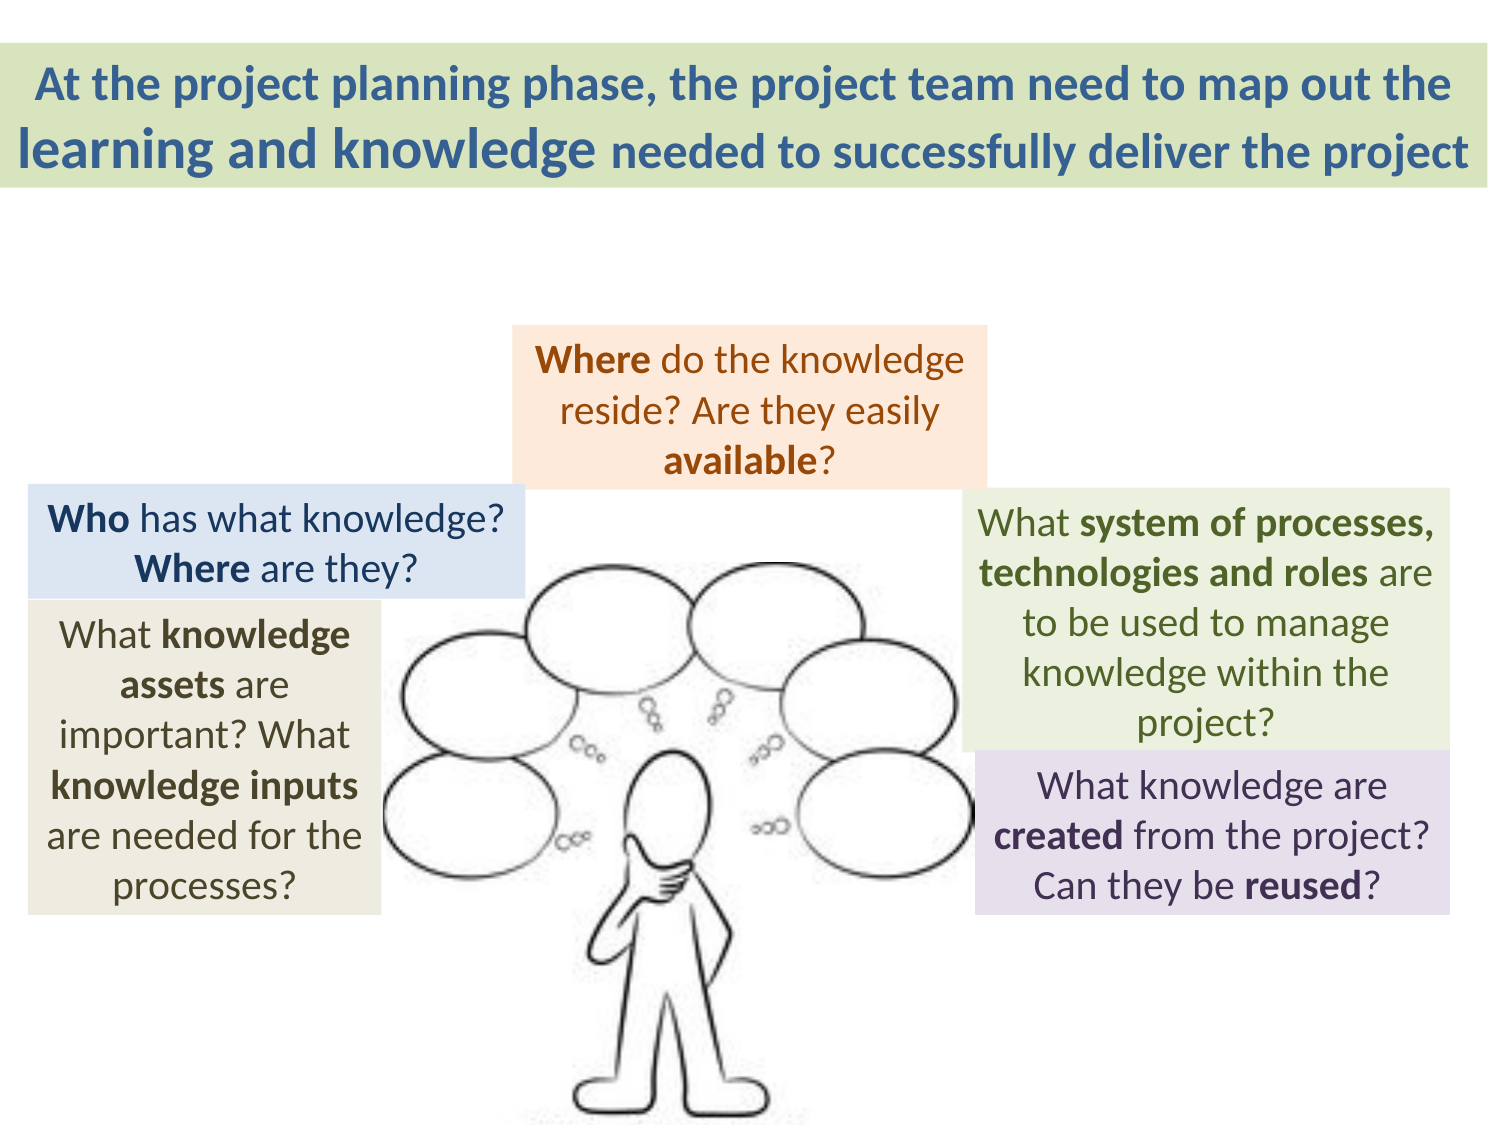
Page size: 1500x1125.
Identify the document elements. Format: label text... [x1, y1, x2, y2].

text_box Who has what knowledge? Where are they? [27, 483, 526, 599]
text_box What knowledge assets are important? What knowledge inputs are needed for the processes? [27, 599, 377, 915]
text_box At the project planning phase, the project team need to map out the learning and knowledge needed to successfully deliver the project [0, 42, 1488, 188]
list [382, 562, 976, 1125]
text_box What knowledge are created from the project? Can they be reused? [979, 750, 1450, 915]
text_box What system of processes, technologies and roles are to be used to manage knowledge within the project? [962, 487, 1450, 750]
text_box Where do the knowledge reside? Are they easily available? [512, 324, 988, 490]
